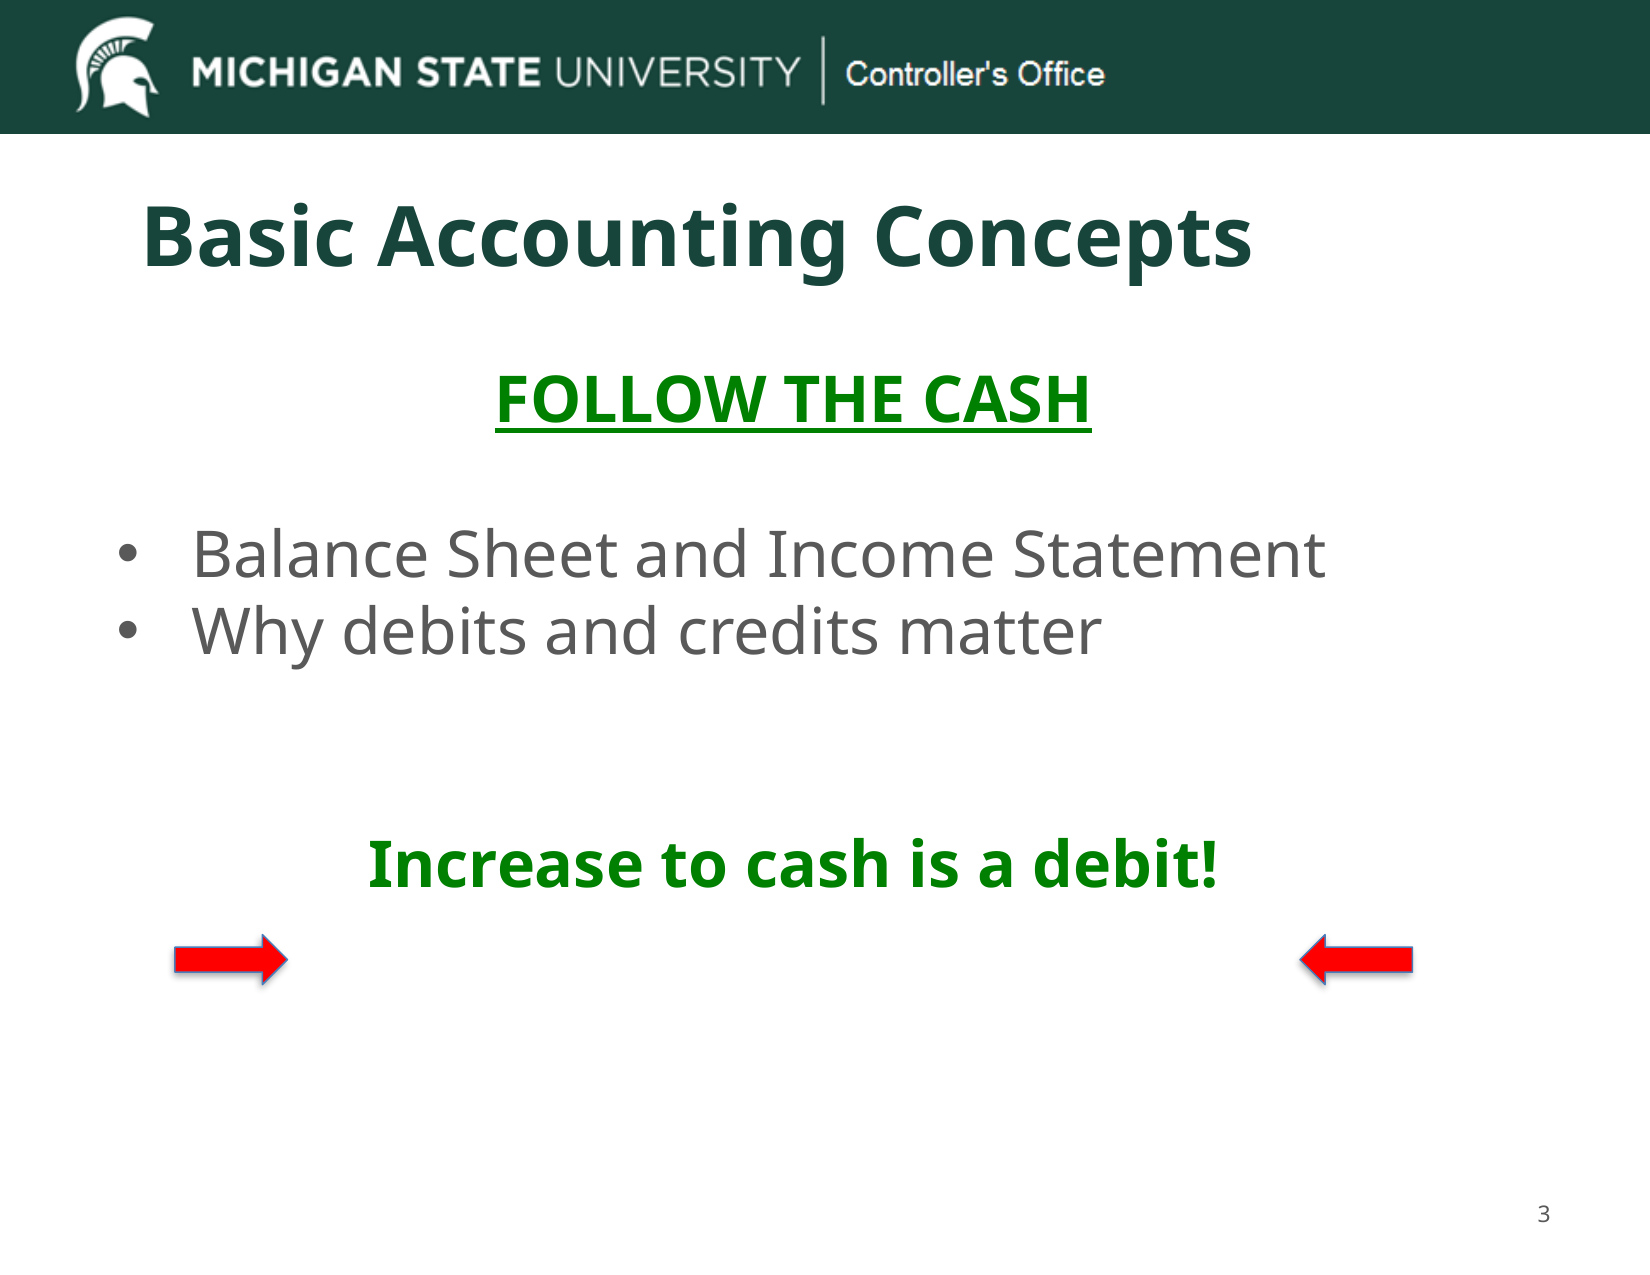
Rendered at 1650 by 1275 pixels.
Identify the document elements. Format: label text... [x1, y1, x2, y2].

picture [0, 0, 1650, 134]
text_box [174, 933, 289, 986]
text_box [1299, 933, 1414, 986]
title Basic Accounting Concepts [123, 174, 1527, 313]
subtitle FOLLOW THE CASH Balance Sheet and Income Statement Why debits and credits matter Increase to cash is a debit! [99, 350, 1488, 1138]
slide_number 3 [1182, 1181, 1568, 1250]
